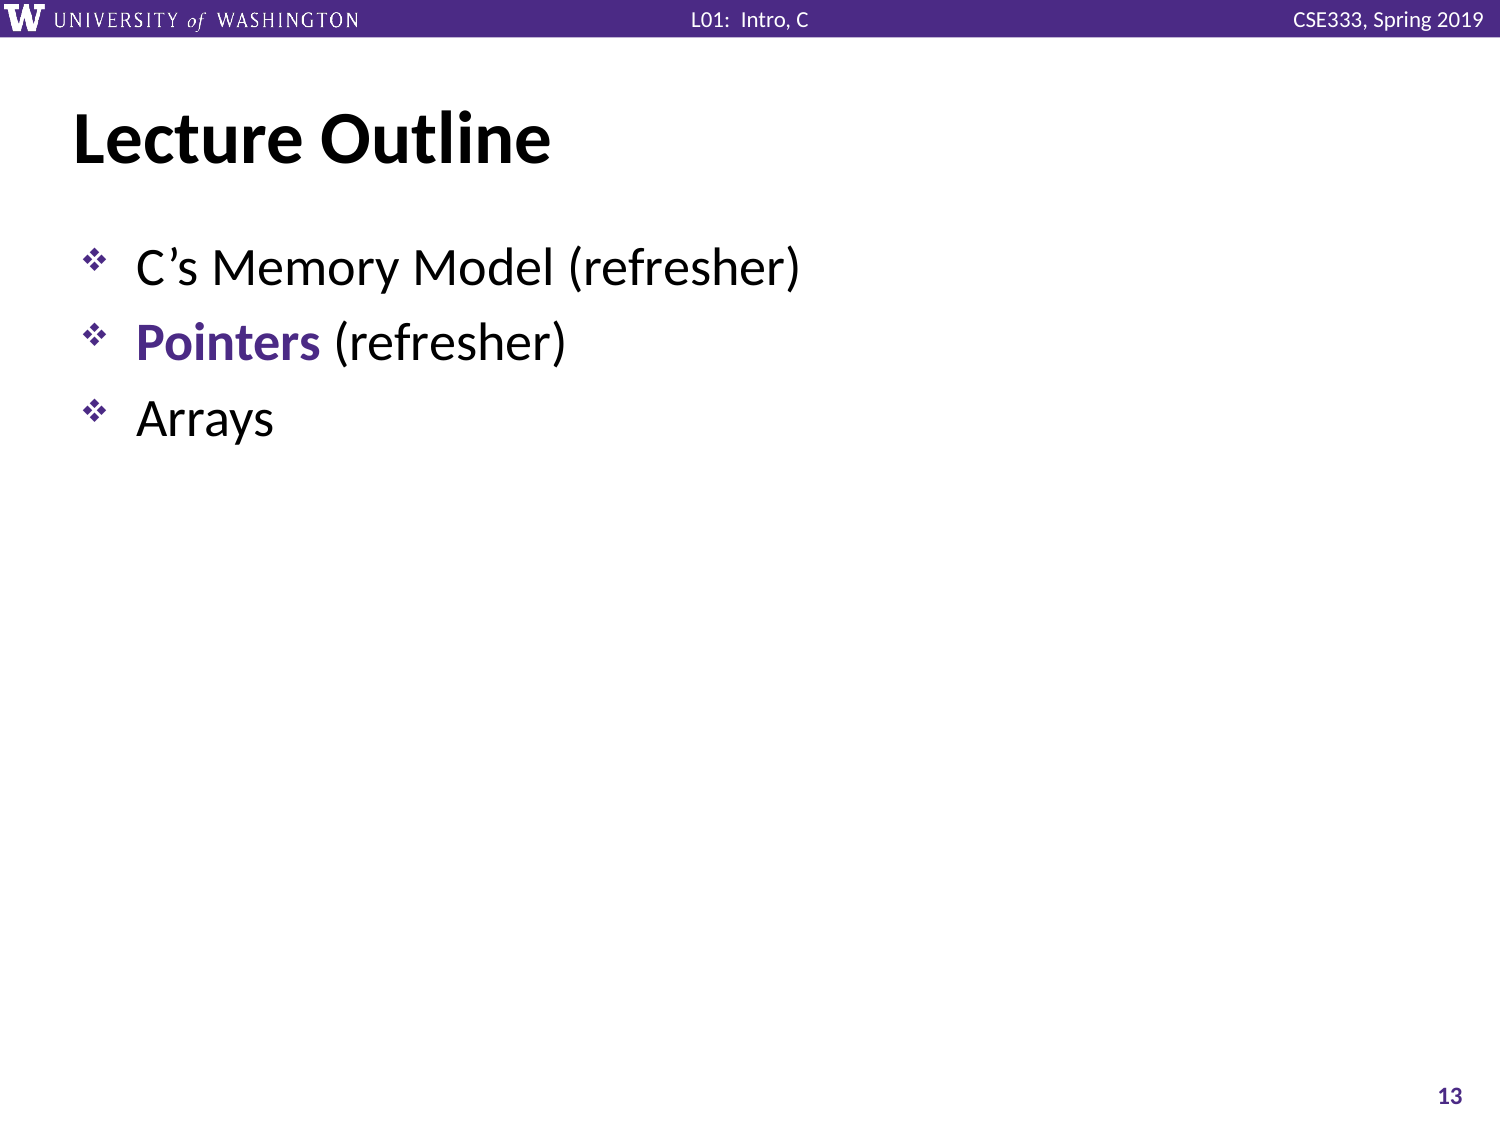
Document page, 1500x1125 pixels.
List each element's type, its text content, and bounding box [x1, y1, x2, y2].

picture [4, 4, 358, 32]
list C’s Memory Model (refresher) Pointers (refresher) Arrays [64, 223, 1438, 1040]
slide_number 13 [1400, 1065, 1500, 1125]
title Lecture Outline [58, 71, 1438, 197]
